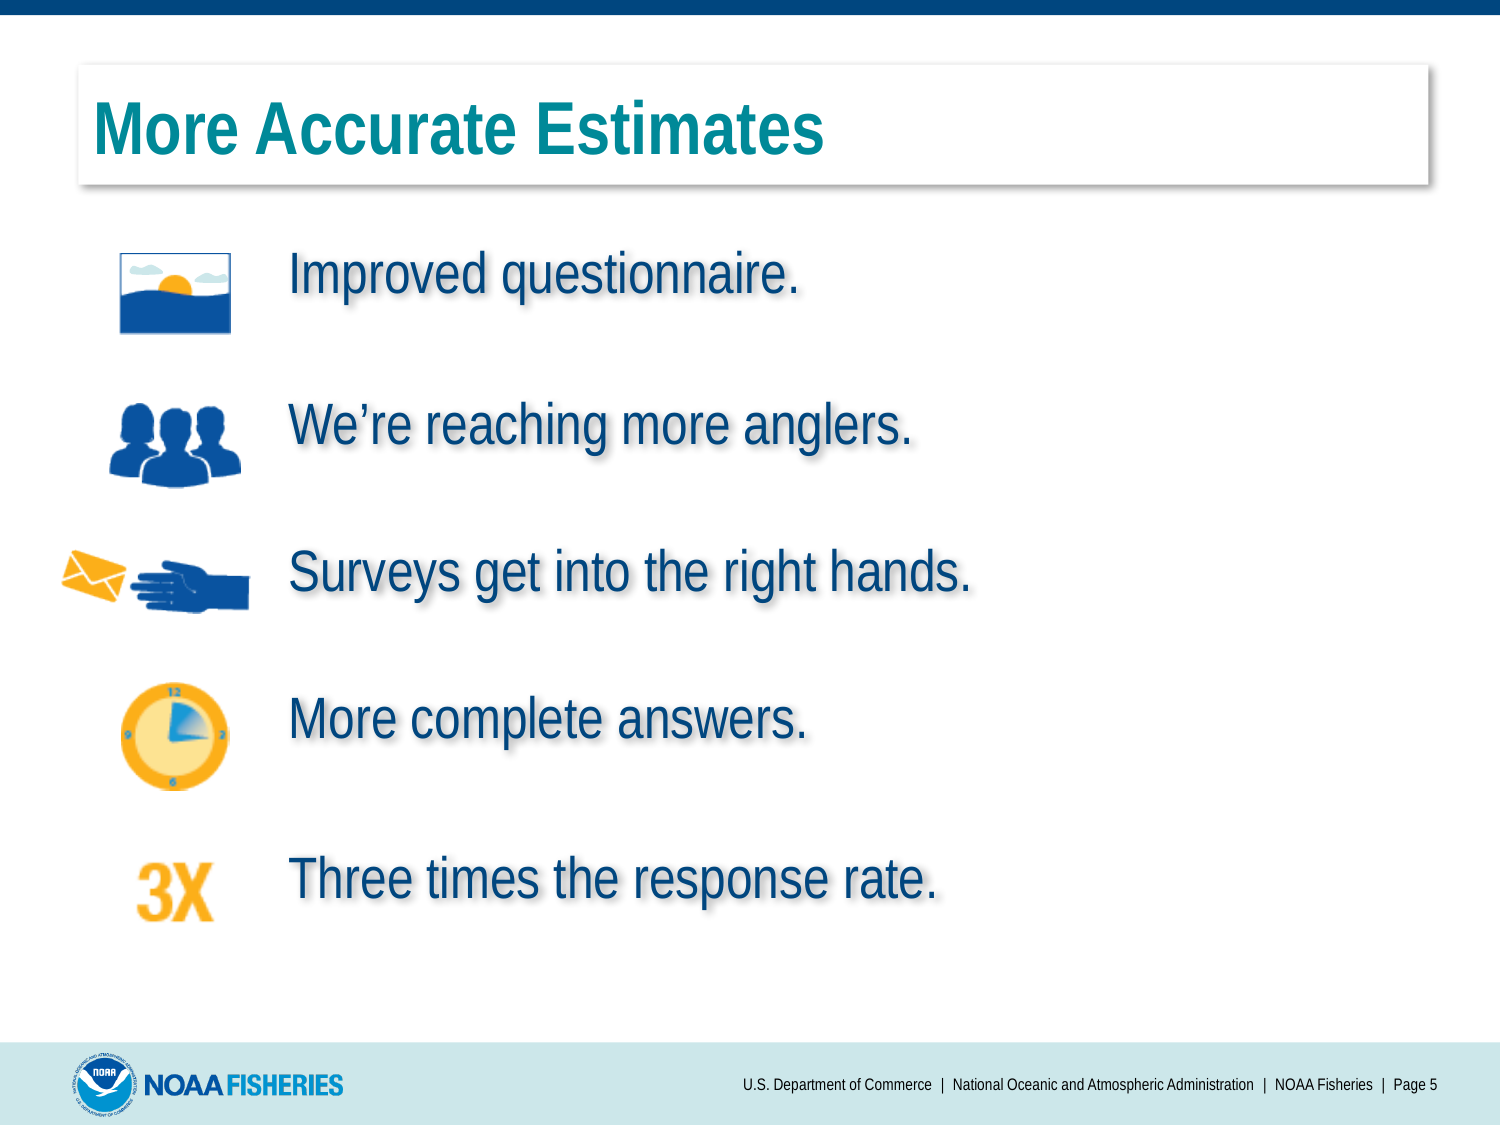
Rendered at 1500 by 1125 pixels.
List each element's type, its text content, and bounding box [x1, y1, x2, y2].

picture [119, 253, 231, 336]
title More Accurate Estimates [78, 64, 1429, 185]
picture [335, 1078, 343, 1085]
picture [120, 682, 230, 791]
picture [72, 1053, 343, 1117]
picture [109, 826, 242, 959]
picture [109, 403, 242, 489]
picture [61, 549, 251, 615]
list Surveys get into the right hands. [273, 525, 1273, 646]
title T [75, 75, 1425, 202]
list We’re reaching more anglers. [273, 378, 1377, 499]
list Improved questionnaire. [273, 227, 1377, 348]
list More complete answers. [273, 672, 1241, 793]
slide_number U.S. Department of Commerce | National Oceanic and Atmospheric Administration | NOAA Fisheries | Page 5 [375, 1042, 1438, 1125]
list Three times the response rate. [273, 832, 1124, 953]
